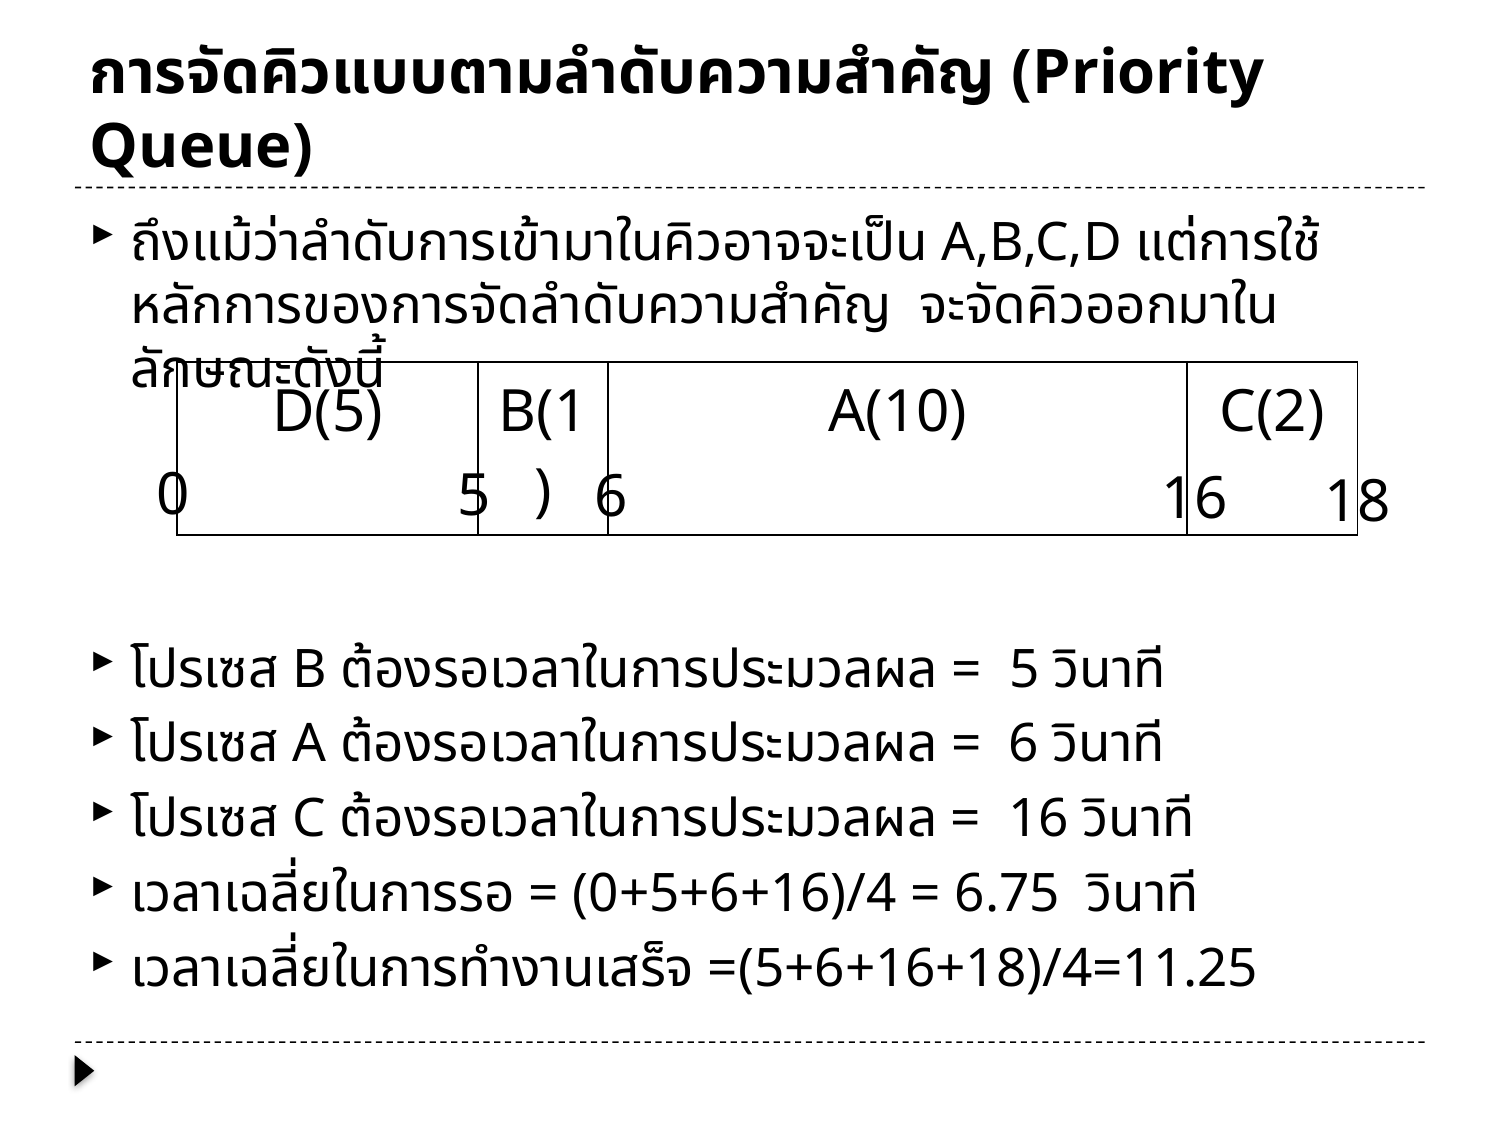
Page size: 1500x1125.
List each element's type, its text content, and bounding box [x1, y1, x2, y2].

list ถึงแม้ว่าลำดับการเข้ามาในคิวอาจจะเป็น A,B,C,D แต่การใช้หลักการของการจัดลำดับความสำคัญ จะจัดคิวออกมาในลักษณะดังนี้ โปรเซส B ต้องรอเวลาในการประมวลผล = 5 วินาที โปรเซส A ต้องรอเวลาในการประมวลผล = 6 วินาที โปรเซส C ต้องรอเวลาในการประมวลผล = 16 วินาที เวลาเฉลี่ยในการรอ = (0+5+6+16)/4 = 6.75 วินาที เวลาเฉลี่ยในการทำงานเสร็จ =(5+6+16+18)/4=11.25 [75, 200, 1425, 1010]
text_box 16 [1146, 452, 1243, 538]
text_box 5 [443, 449, 506, 534]
text_box 6 [579, 451, 643, 536]
table_header C(2) [1188, 363, 1357, 534]
text_box 18 [1309, 456, 1406, 541]
table_header B(1) [479, 363, 607, 534]
table_header A(10) [609, 363, 1186, 534]
title การจัดคิวแบบตามลำดับความสำคัญ (Priority Queue) [75, 24, 1425, 188]
table_header D(5) [178, 363, 477, 534]
text_box 0 [142, 448, 205, 534]
